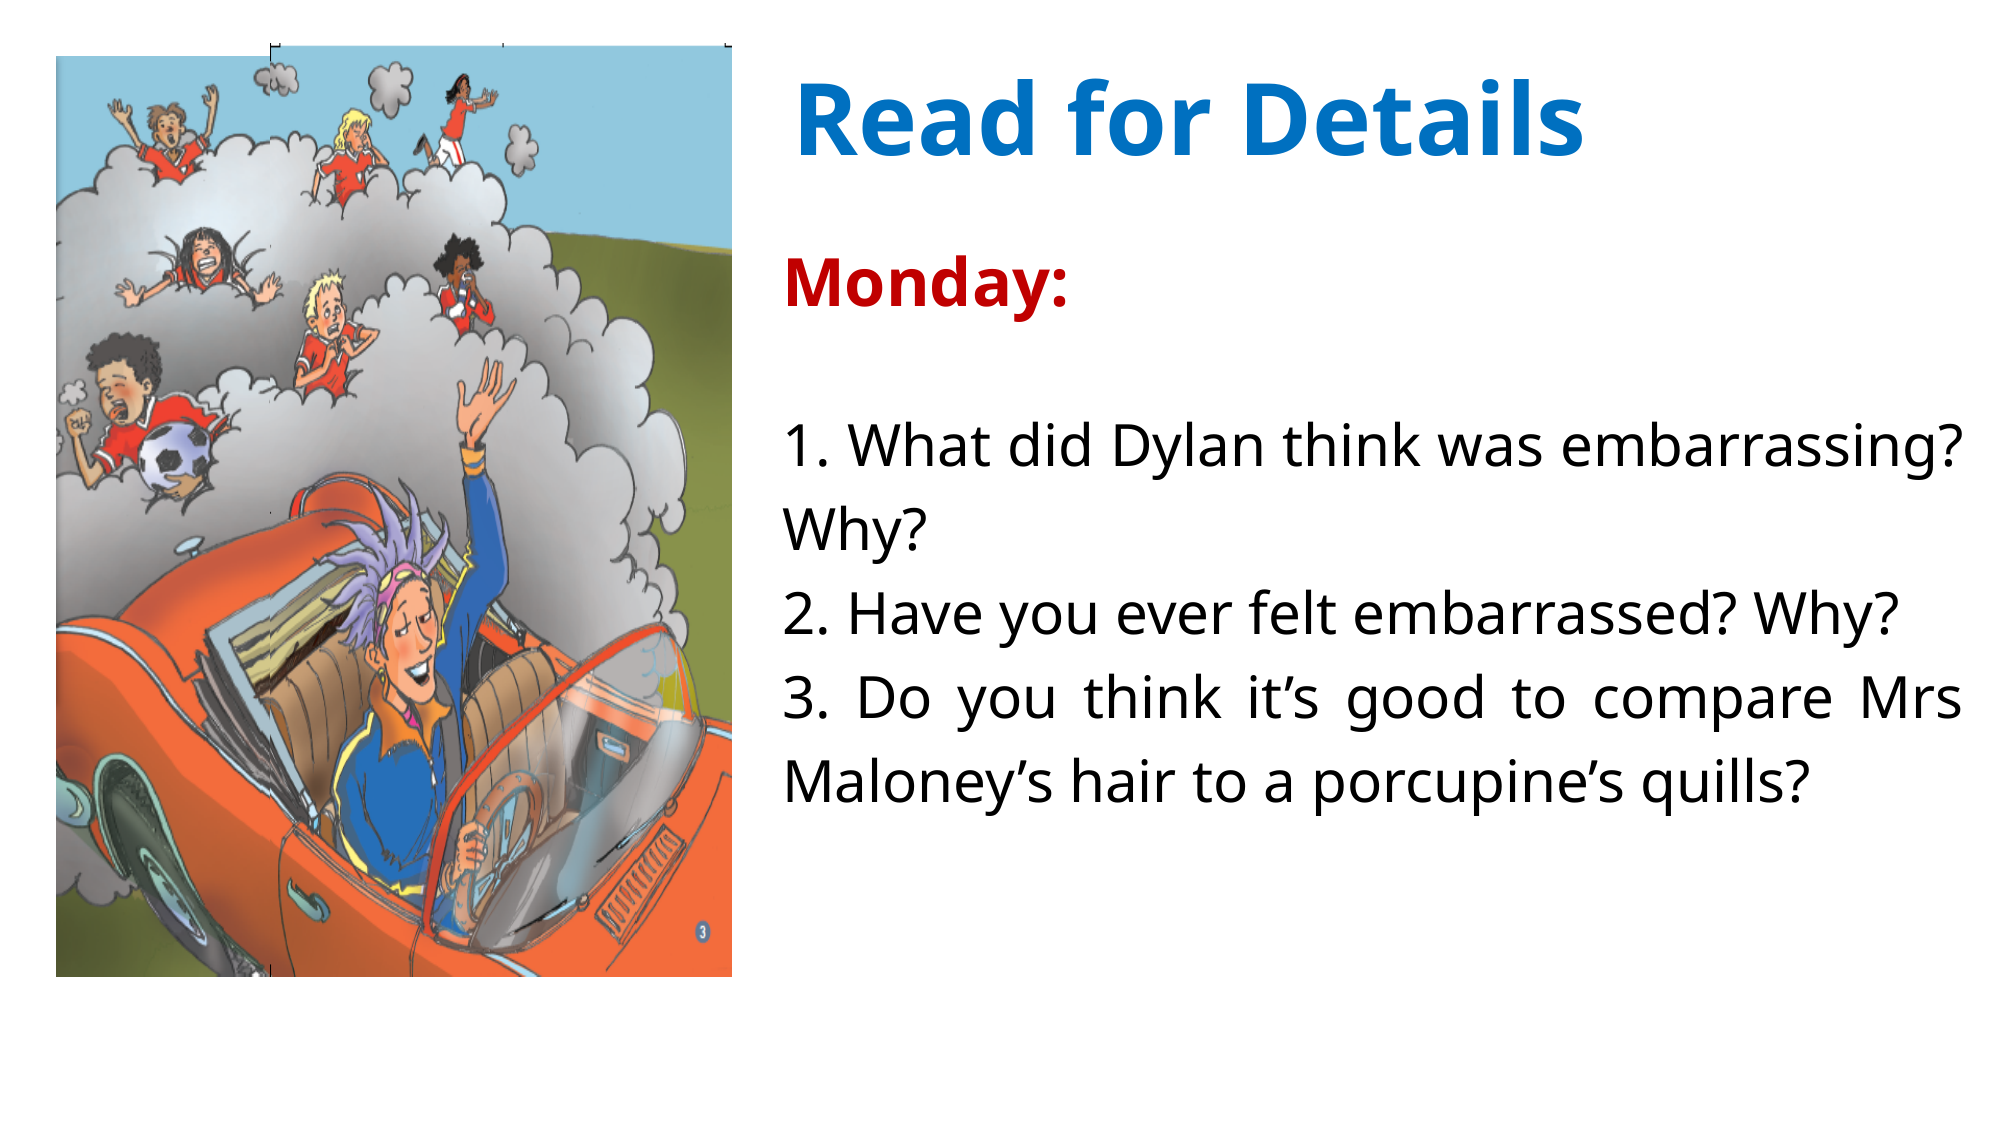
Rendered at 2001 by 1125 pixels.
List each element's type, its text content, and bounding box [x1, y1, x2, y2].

text_box Read for Details [777, 48, 1886, 183]
text_box Monday: 1. What did Dylan think was embarrassing? Why? 2. Have you ever felt embarrassed? Why? 3. Do you think it’s good to compare Mrs Maloney’s hair to a porcupine’s quills? [767, 192, 1979, 822]
picture [56, 43, 732, 977]
